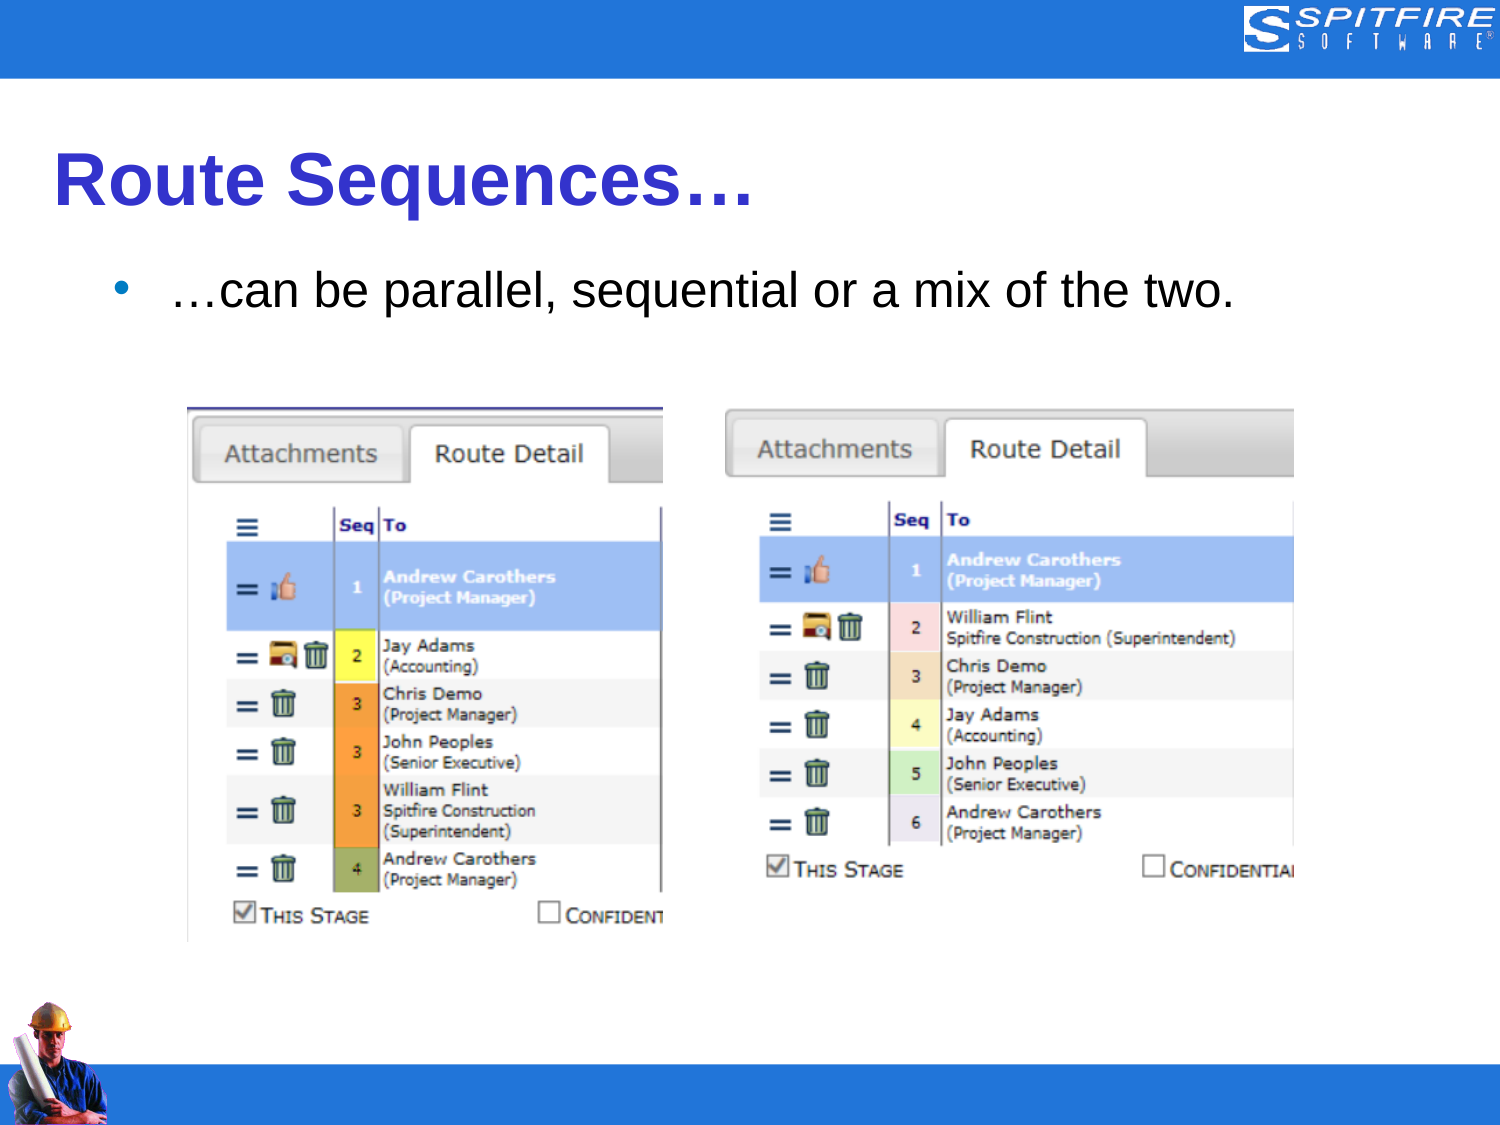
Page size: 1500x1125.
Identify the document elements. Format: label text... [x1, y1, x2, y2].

list …can be parallel, sequential or a mix of the two. [97, 249, 1392, 1026]
picture [724, 406, 1294, 901]
title Route Sequences… [38, 117, 1375, 234]
picture [0, 995, 107, 1125]
picture [187, 406, 663, 943]
picture [1234, 0, 1500, 61]
